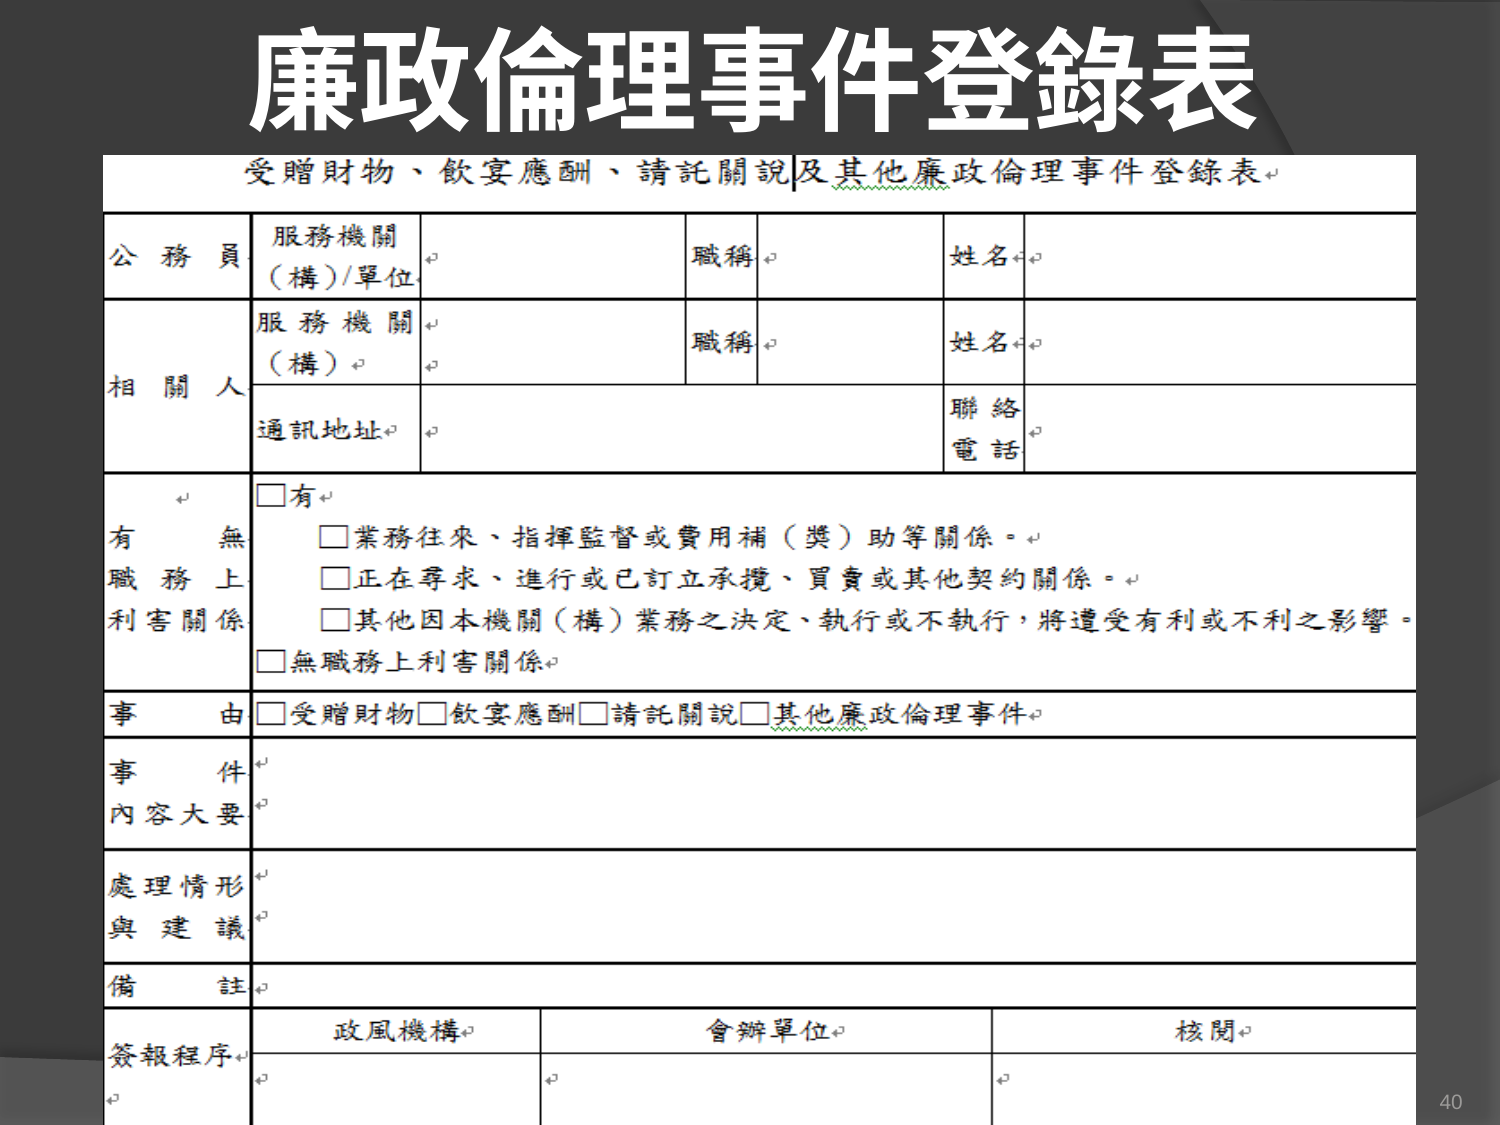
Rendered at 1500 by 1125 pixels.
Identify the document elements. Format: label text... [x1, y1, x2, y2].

title 廉政倫理事件登錄表 [78, 0, 1429, 156]
slide_number 40 [1427, 1053, 1463, 1114]
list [102, 155, 1416, 1125]
